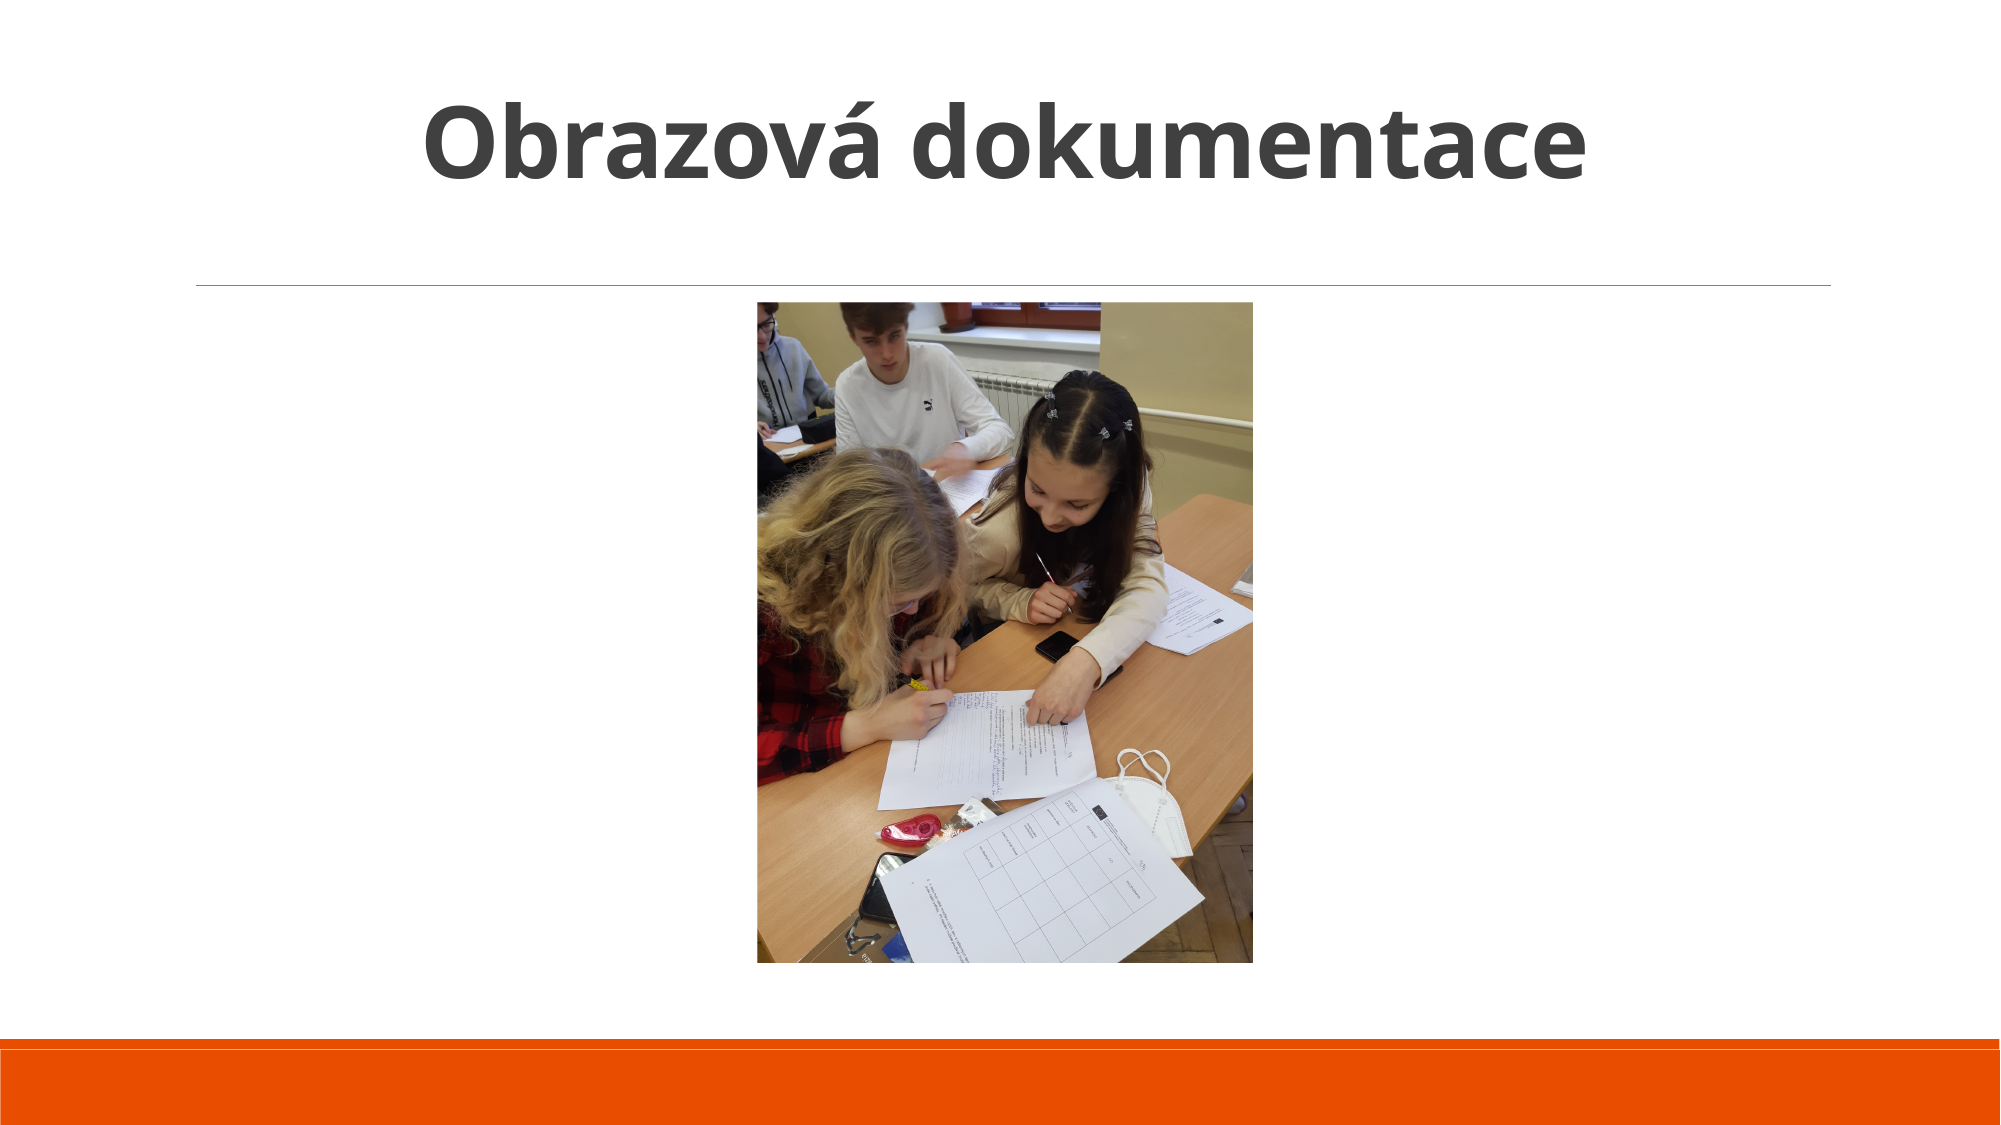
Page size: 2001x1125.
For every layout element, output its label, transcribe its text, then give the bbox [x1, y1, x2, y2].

title Obrazová dokumentace [180, 47, 1830, 207]
picture [674, 303, 1336, 962]
